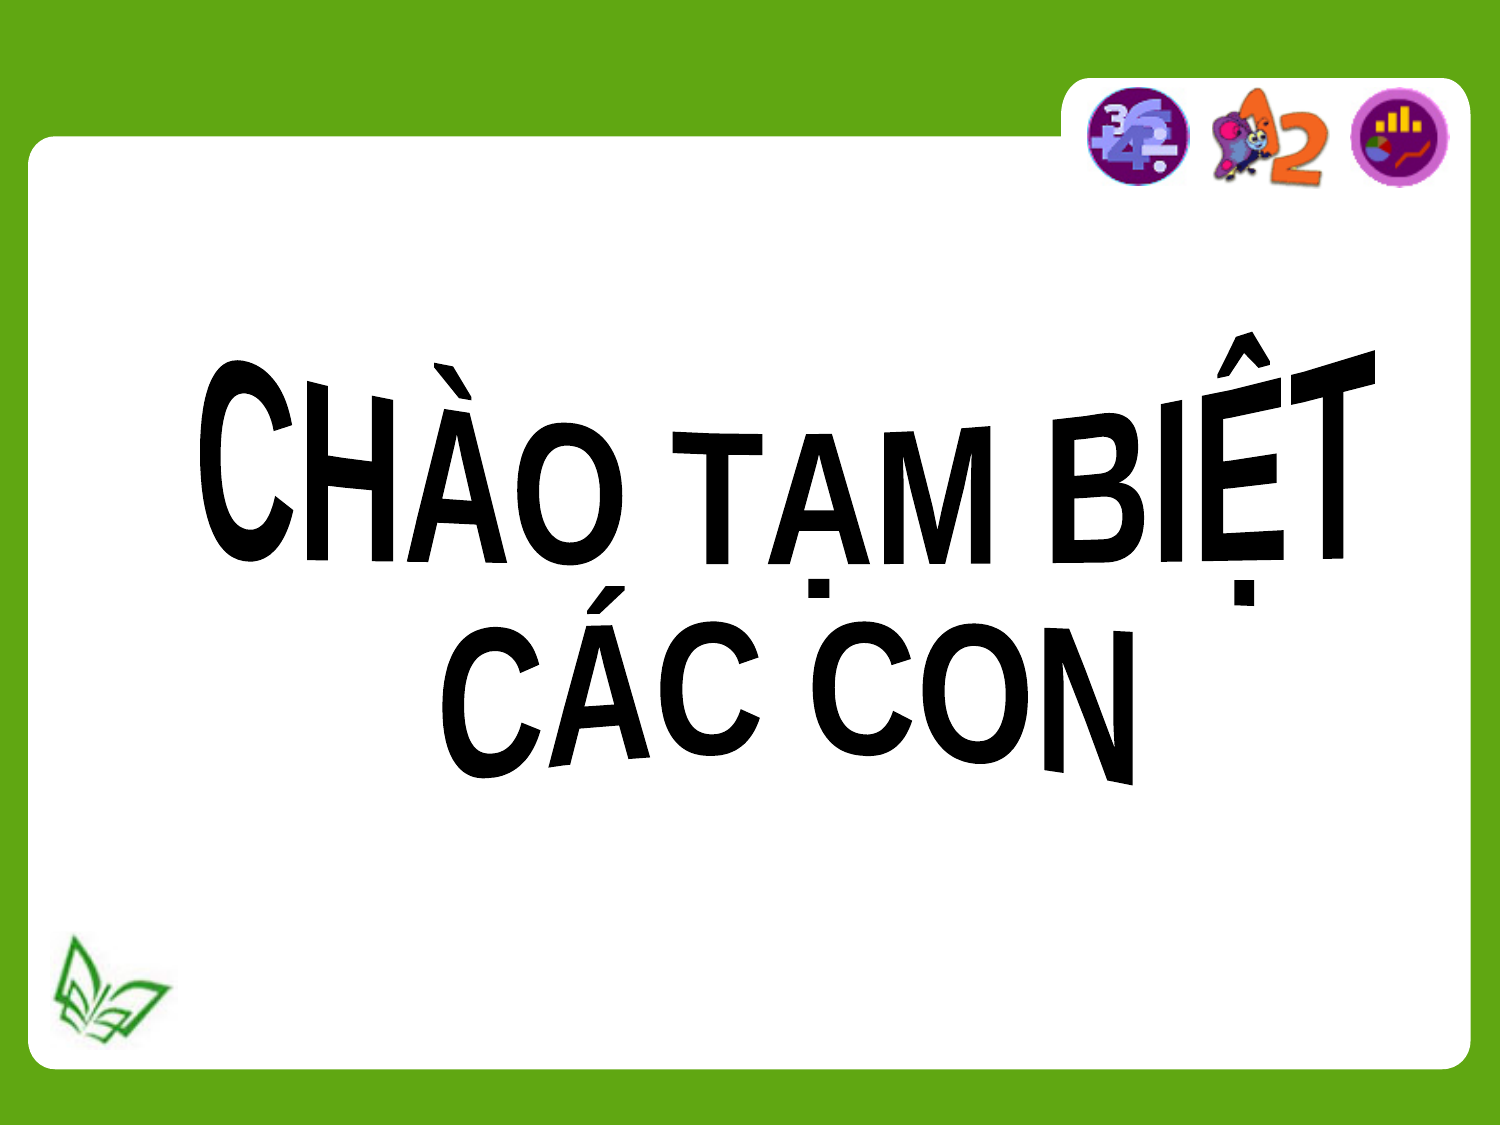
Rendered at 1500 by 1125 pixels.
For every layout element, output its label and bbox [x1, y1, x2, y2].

picture [50, 931, 178, 1050]
picture [1087, 87, 1190, 186]
picture [1350, 87, 1450, 188]
picture [1212, 87, 1330, 189]
